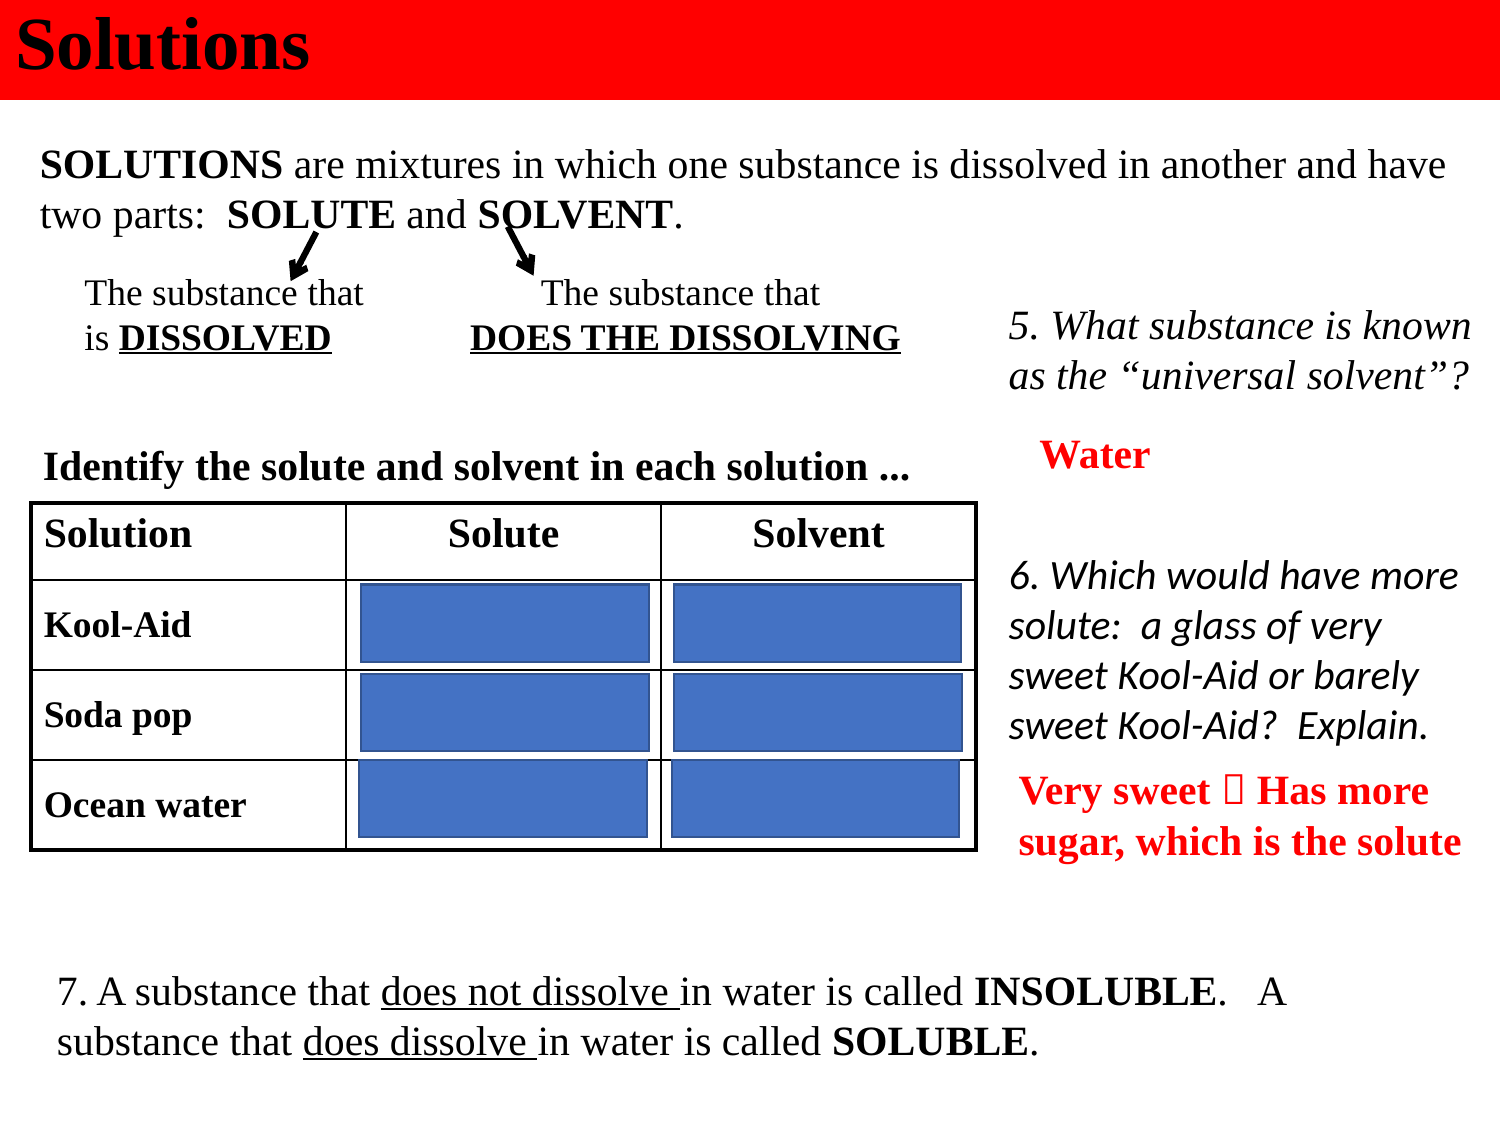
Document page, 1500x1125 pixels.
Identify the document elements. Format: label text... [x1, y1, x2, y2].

text_box Very sweet  Has more sugar, which is the solute [1003, 755, 1500, 871]
text_box Water [1024, 419, 1450, 485]
table_cell Soda pop [33, 671, 345, 759]
table_cell Ocean water [33, 761, 345, 848]
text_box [69, 231, 399, 367]
text_box 5. What substance is known as the “universal solvent”? 6. Which would have more solute: a glass of very sweet Kool-Aid or barely sweet Kool-Aid? Explain. [993, 290, 1500, 756]
table_header Solution [33, 505, 345, 579]
text_box [673, 673, 963, 752]
table_cell Powder & Sugar [347, 581, 660, 669]
text_box [671, 759, 960, 838]
table_cell Water [662, 671, 974, 759]
text_box Identify the solute and solvent in each solution ... [28, 431, 993, 496]
table_cell Water [662, 761, 974, 848]
text_box [358, 759, 648, 838]
text_box SOLUTIONS are mixtures in which one substance is dissolved in another and have two parts: SOLUTE and SOLVENT. [24, 129, 1475, 295]
table_cell Kool-Aid [33, 581, 345, 669]
table_cell Salt [347, 761, 660, 848]
text_box [673, 583, 962, 663]
table_header Solvent [662, 505, 974, 579]
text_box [442, 226, 919, 367]
title Solutions [0, 0, 1500, 100]
table_cell Water [662, 581, 974, 669]
table_header Solute [347, 505, 660, 579]
table_cell Syrup & CO2 [347, 671, 660, 759]
text_box 7. A substance that does not dissolve in water is called INSOLUBLE. A substance that does dissolve in water is called SOLUBLE. [42, 956, 1465, 1071]
text_box [360, 673, 650, 752]
text_box [360, 583, 650, 663]
